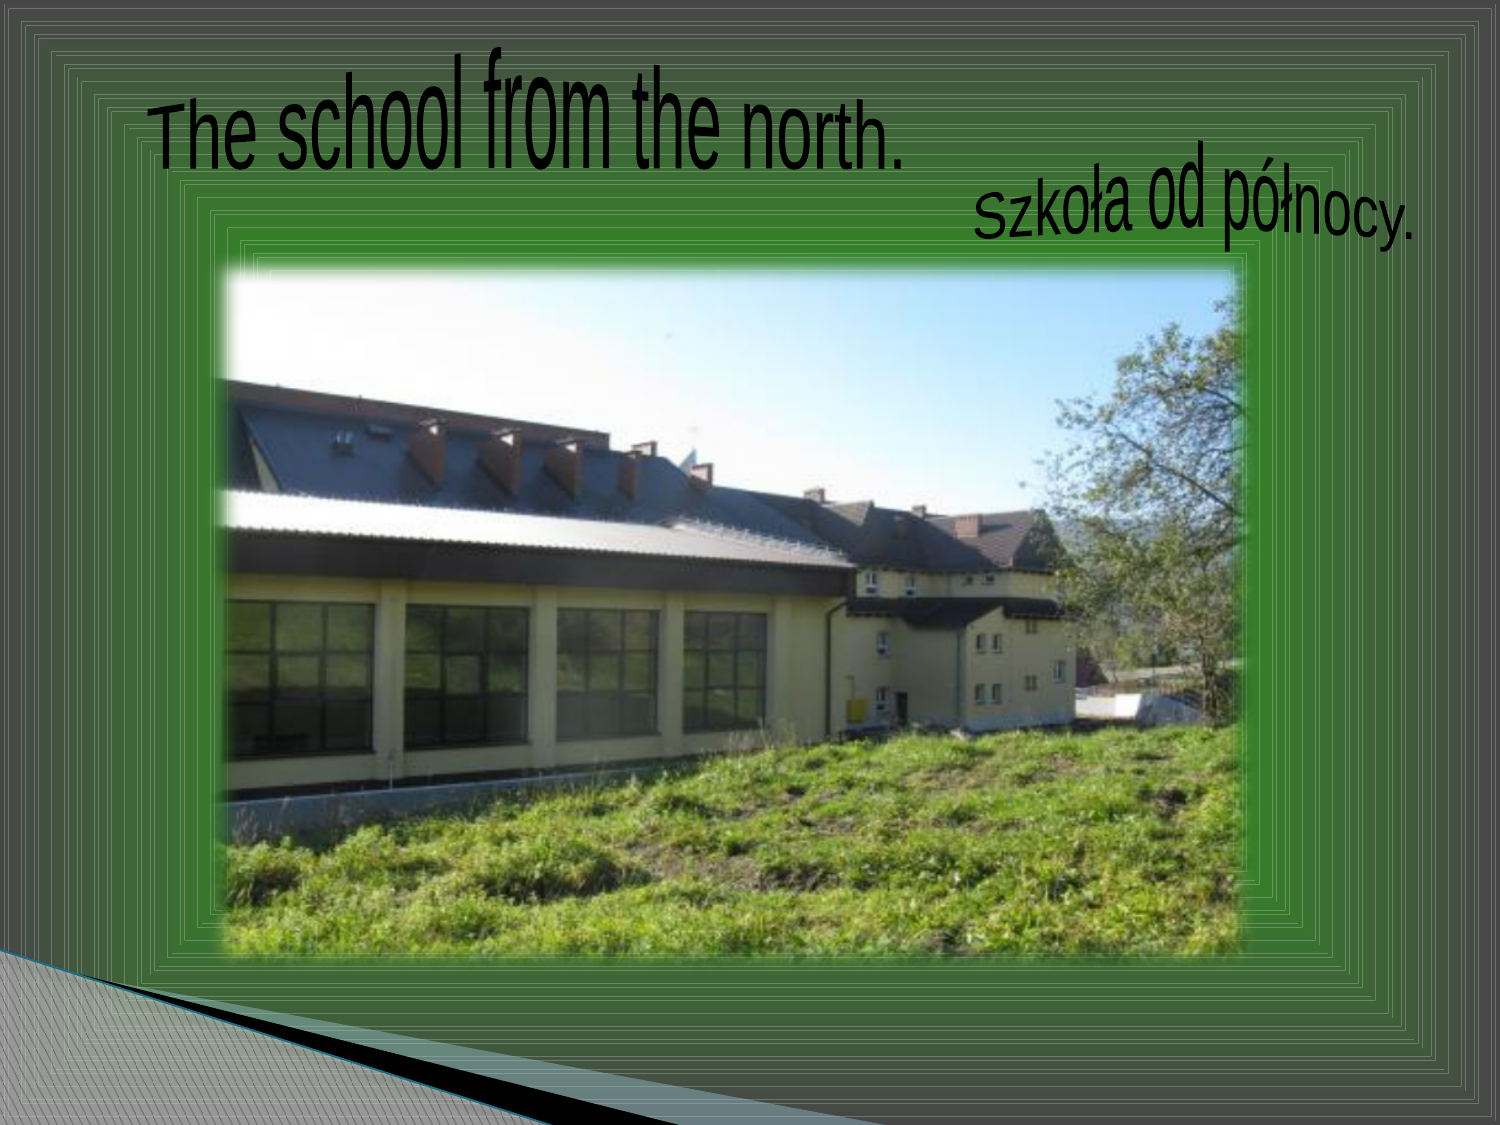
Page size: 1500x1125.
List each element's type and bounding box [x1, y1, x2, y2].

picture [206, 250, 1259, 973]
